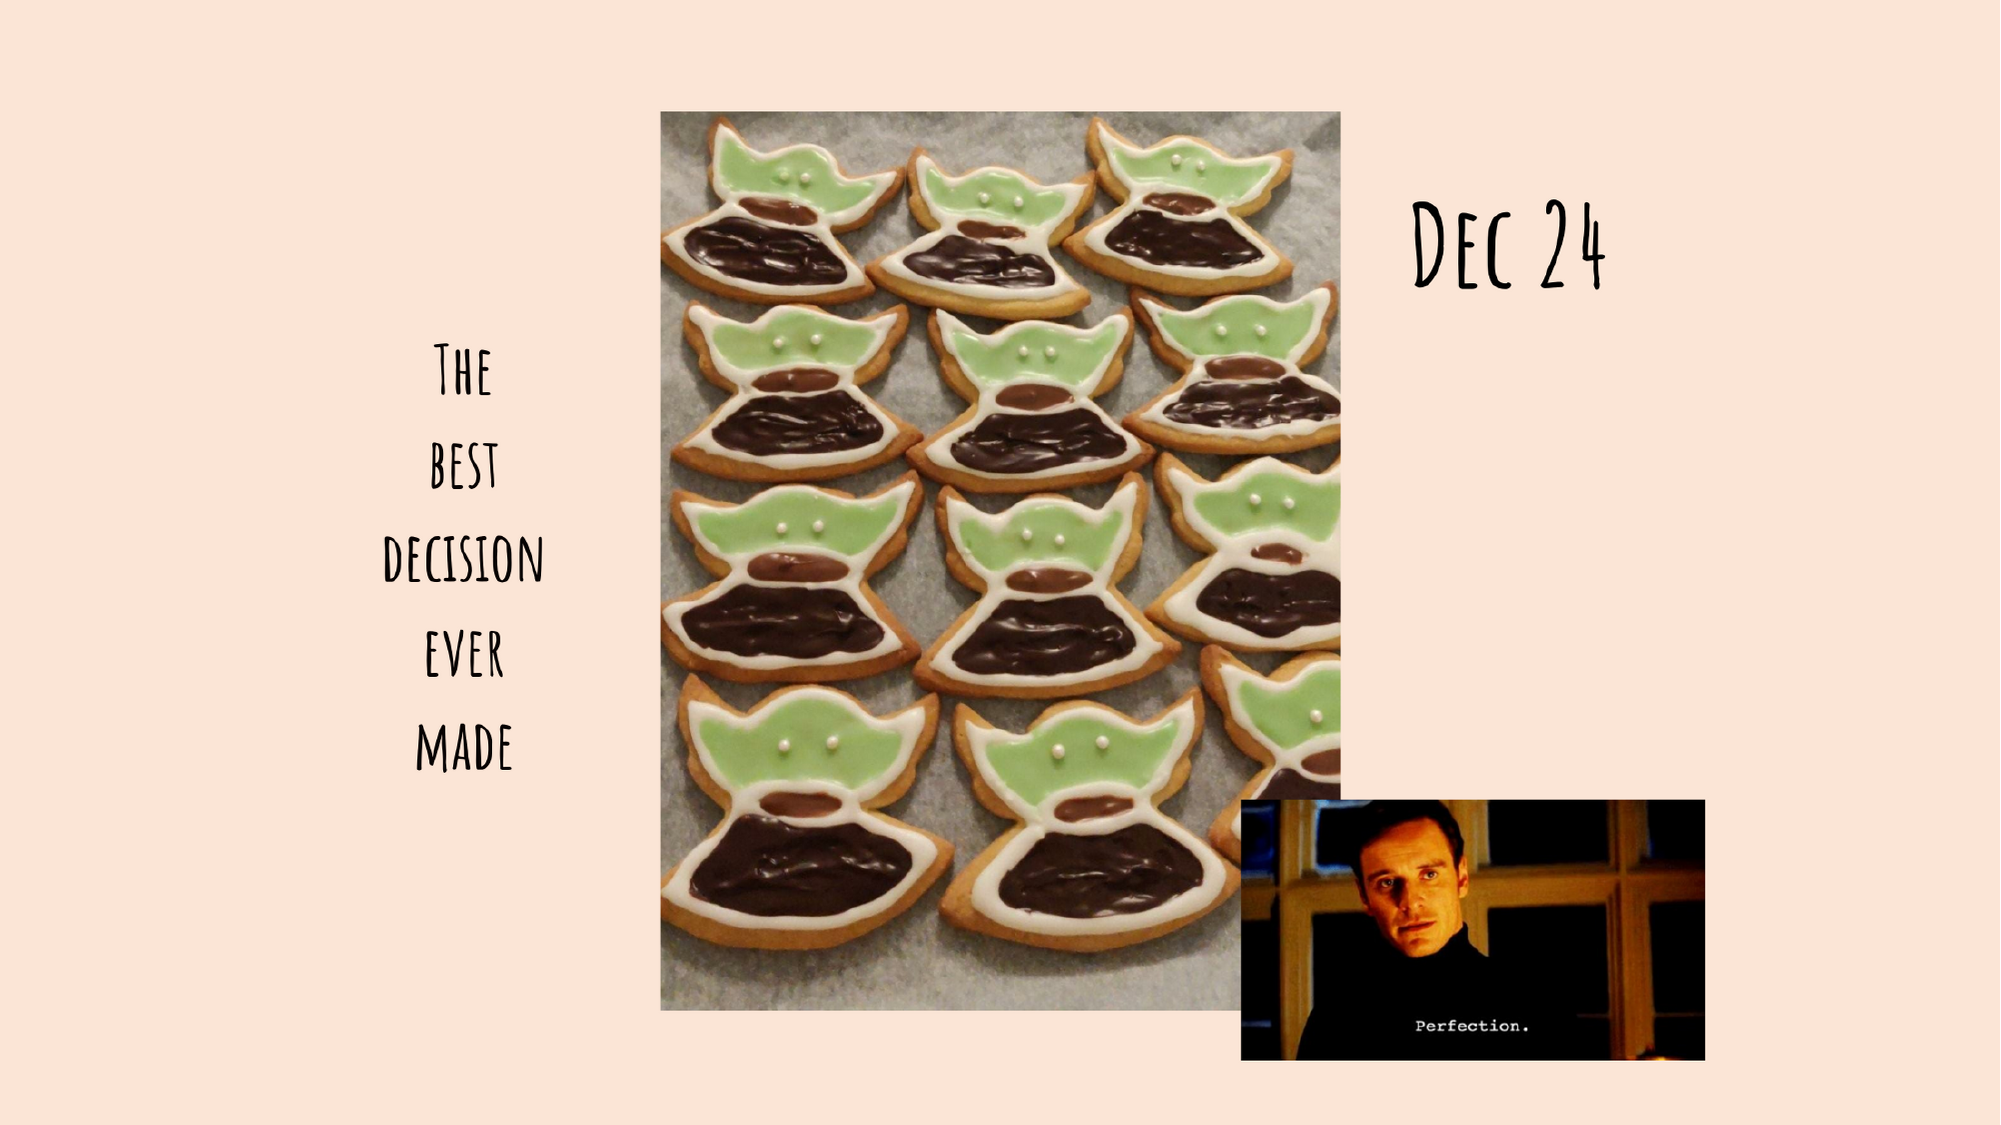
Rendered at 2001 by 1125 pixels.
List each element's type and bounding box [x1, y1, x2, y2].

list [207, 0, 1793, 1125]
